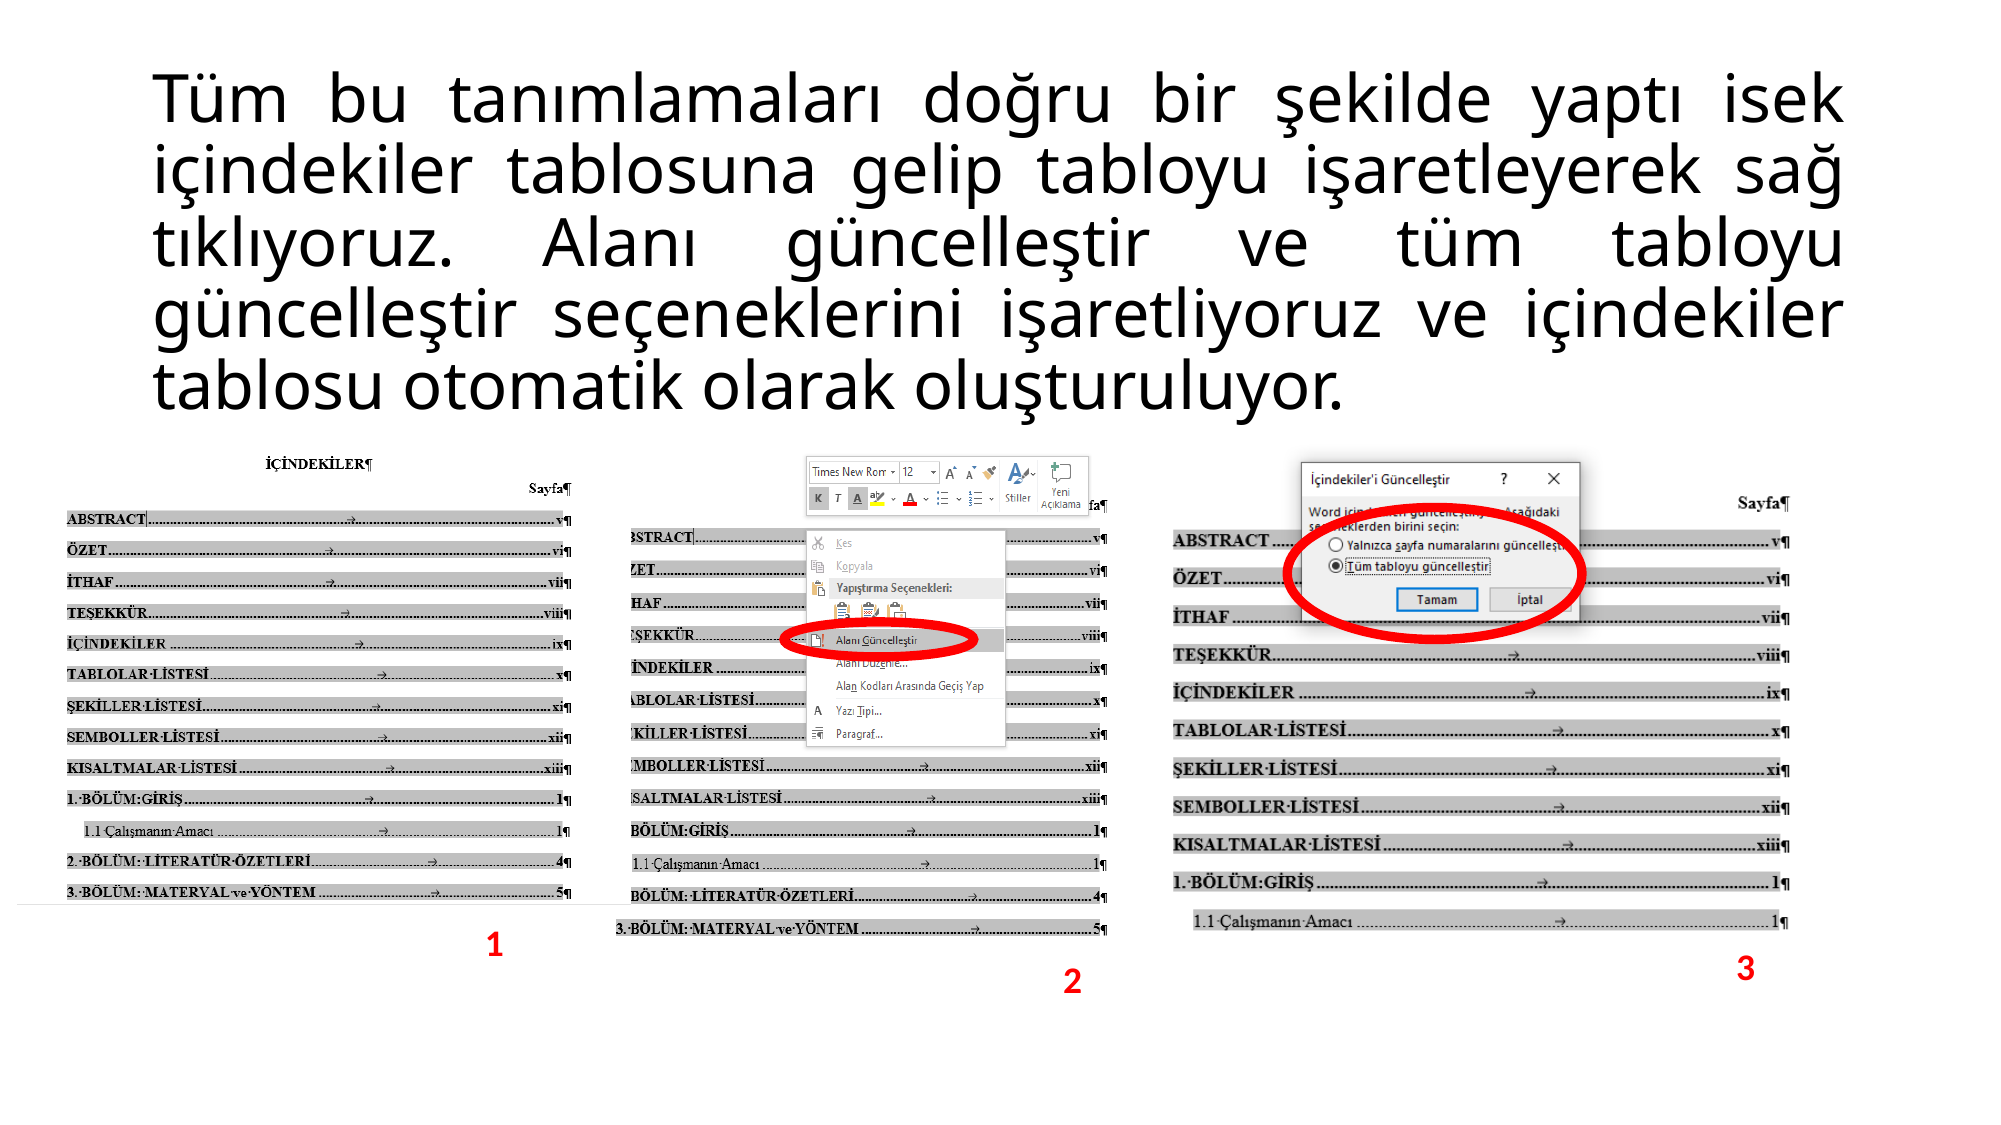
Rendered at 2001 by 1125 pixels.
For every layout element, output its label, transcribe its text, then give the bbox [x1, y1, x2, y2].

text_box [17, 442, 631, 973]
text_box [562, 442, 1176, 1010]
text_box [1140, 442, 1827, 996]
title Tüm bu tanımlamaları doğru bir şekilde yaptı isek içindekiler tablosuna gelip tabloyu işaretleyerek sağ tıklıyoruz. Alanı güncelleştir ve tüm tabloyu güncelleştir seçeneklerini işaretliyoruz ve içindekiler tablosu otomatik olarak oluşturuluyor. [137, 59, 1863, 429]
